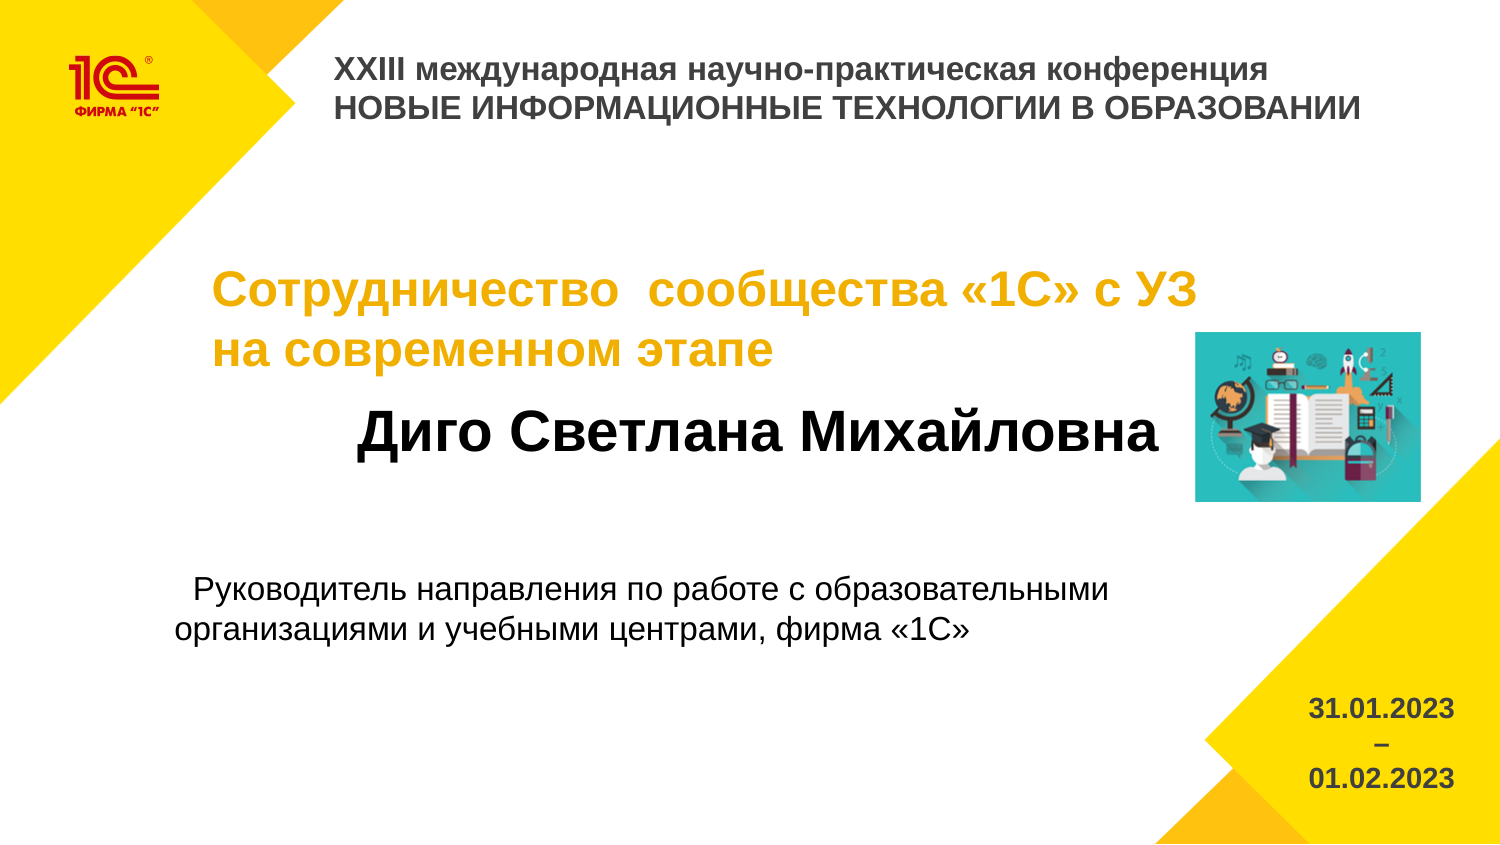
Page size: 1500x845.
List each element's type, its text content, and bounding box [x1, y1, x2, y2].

picture [0, 0, 1500, 844]
text_box Руководитель направления по работе с образовательными организациями и учебными центрами, фирма «1С» [159, 559, 1313, 633]
list Диго Светлана Михайловна [41, 235, 1459, 718]
